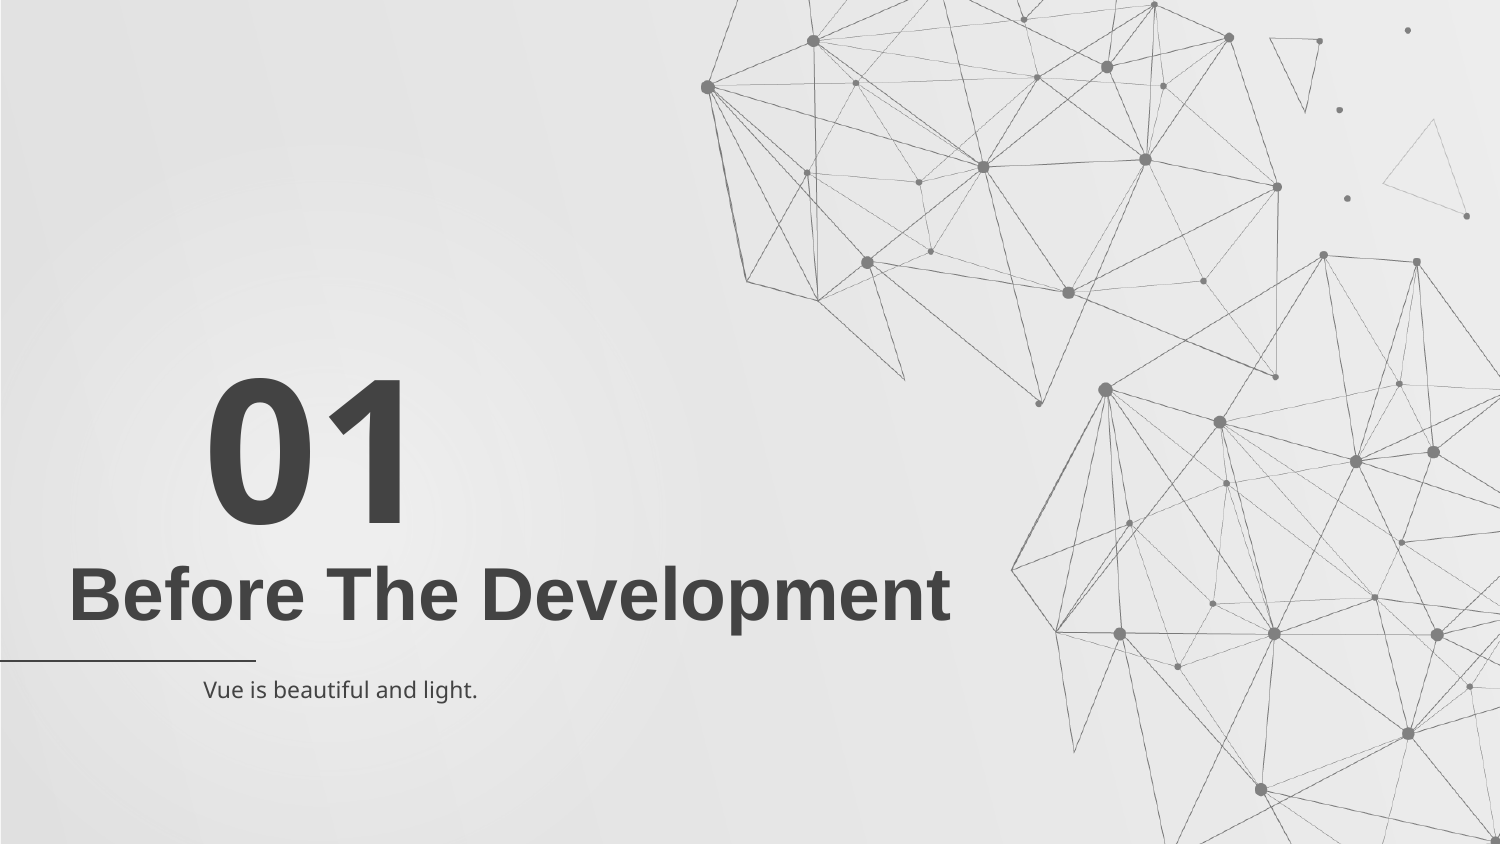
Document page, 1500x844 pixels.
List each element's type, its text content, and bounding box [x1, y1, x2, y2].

title 01 [188, 381, 678, 505]
picture [0, 0, 1500, 844]
subtitle Vue is beautiful and light. [188, 660, 882, 749]
title Before The Development [53, 506, 1010, 674]
